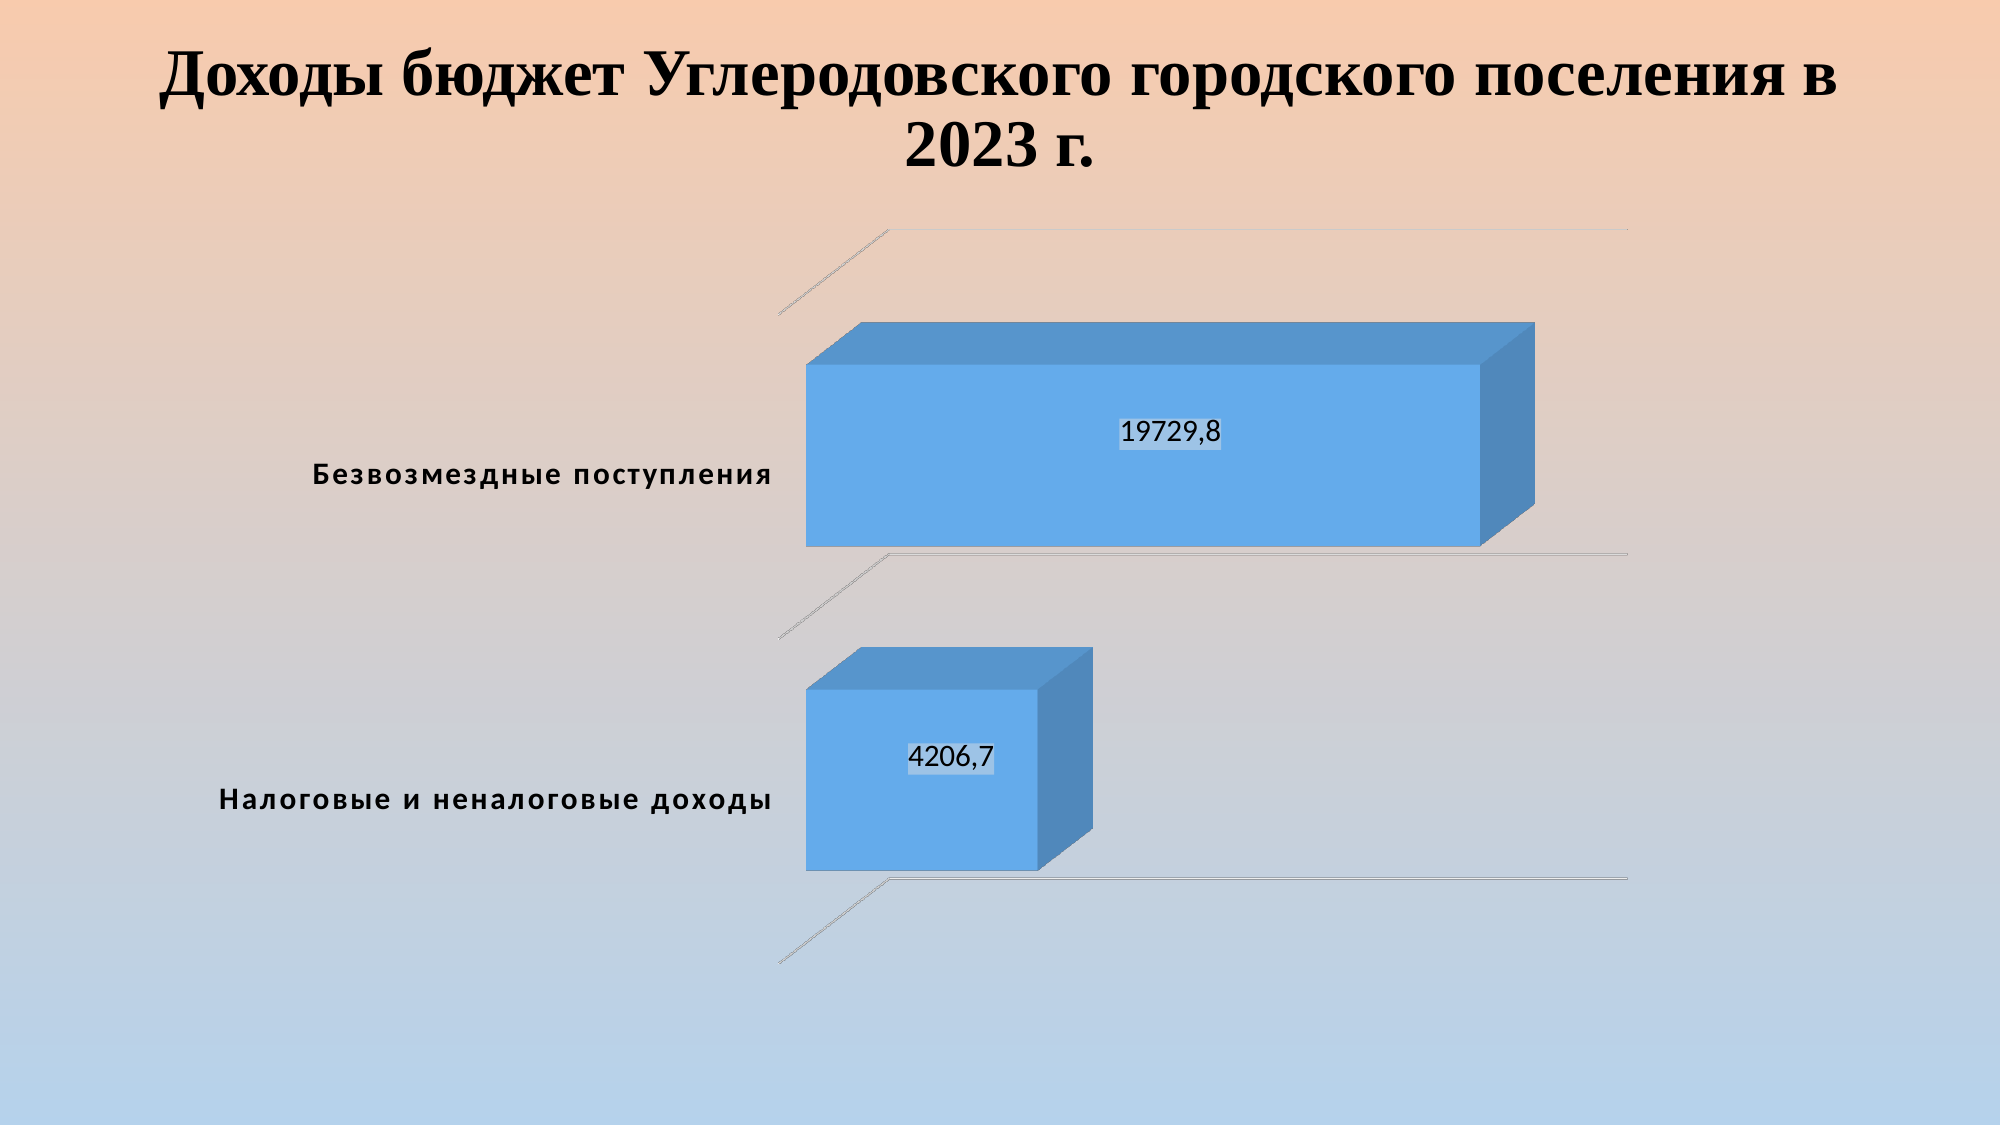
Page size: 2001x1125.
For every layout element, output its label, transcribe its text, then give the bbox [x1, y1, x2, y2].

title Доходы бюджет Углеродовского городского поселения в 2023 г. [137, 59, 1863, 159]
chart [178, 213, 1668, 980]
